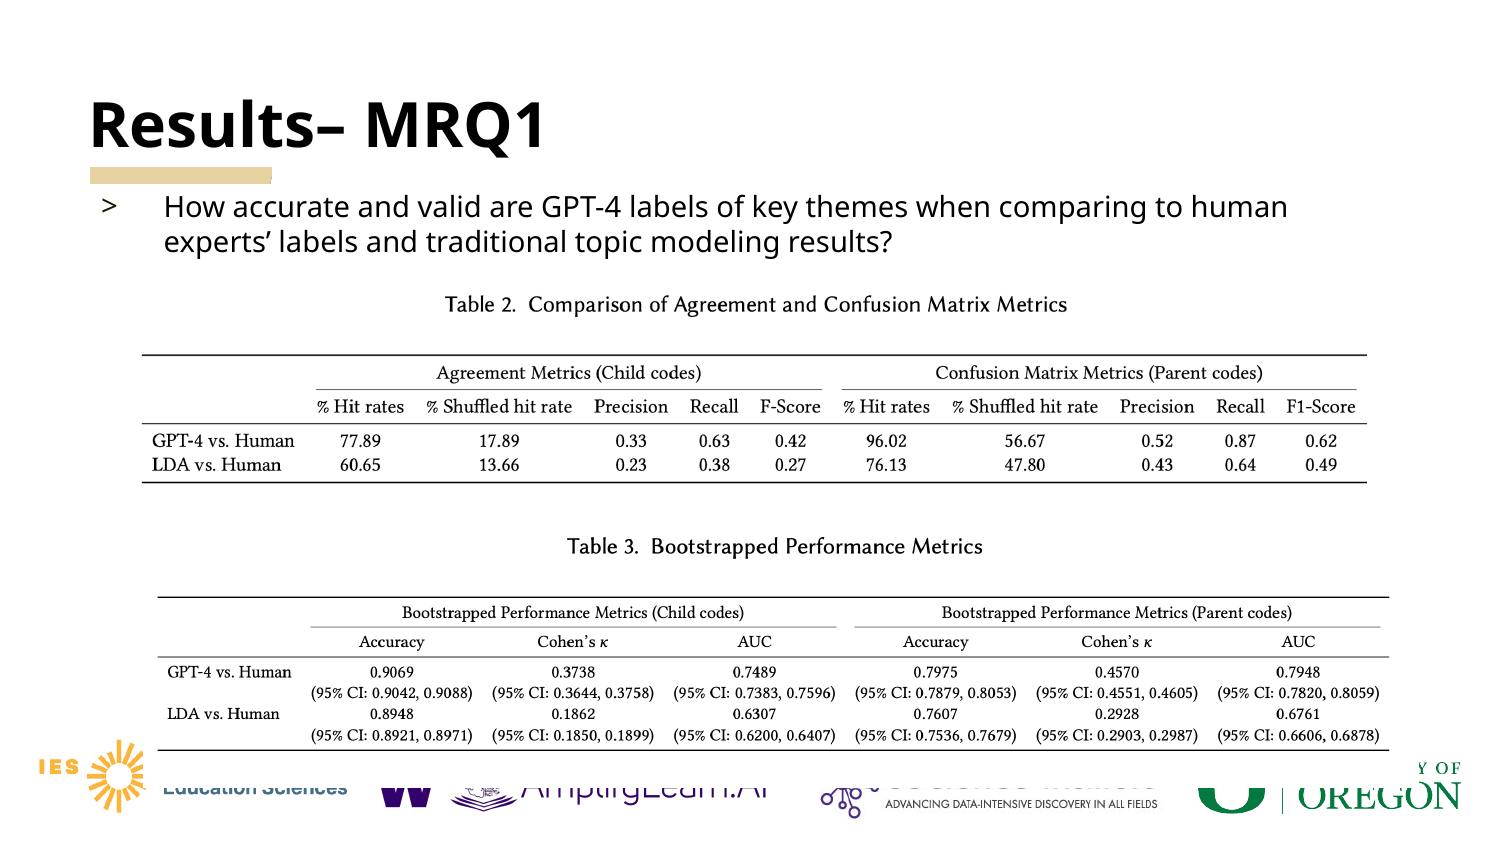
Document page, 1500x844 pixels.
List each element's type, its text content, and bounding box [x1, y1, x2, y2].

picture [90, 168, 272, 180]
picture [39, 267, 1461, 827]
title Results– MRQ1 [73, 4, 1419, 168]
list How accurate and valid are GPT-4 labels of key themes when comparing to human experts’ labels and traditional topic modeling results? [73, 180, 1419, 250]
